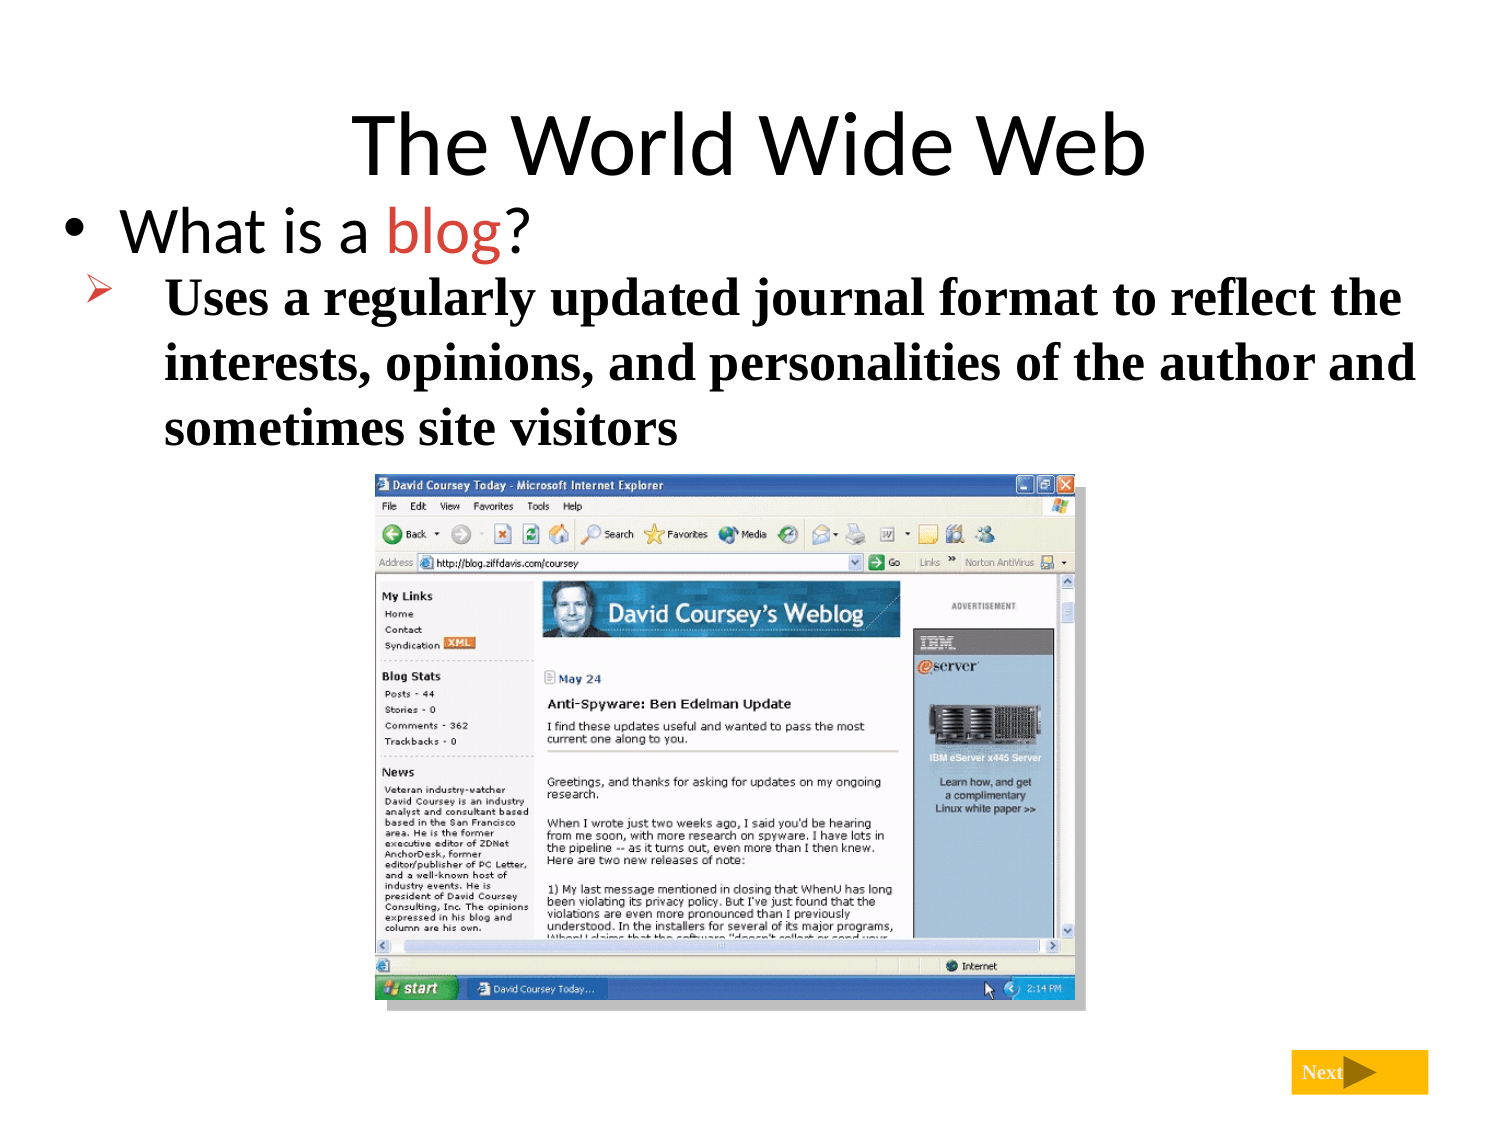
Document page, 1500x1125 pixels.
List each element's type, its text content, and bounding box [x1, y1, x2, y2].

text_box Uses a regularly updated journal format to reflect the interests, opinions, and personalities of the author and sometimes site visitors [49, 253, 1459, 488]
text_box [1286, 1049, 1429, 1095]
picture [1027, 984, 1063, 993]
title The World Wide Web [75, 45, 1425, 178]
list What is a blog? [47, 178, 1457, 313]
picture [374, 474, 1076, 1001]
